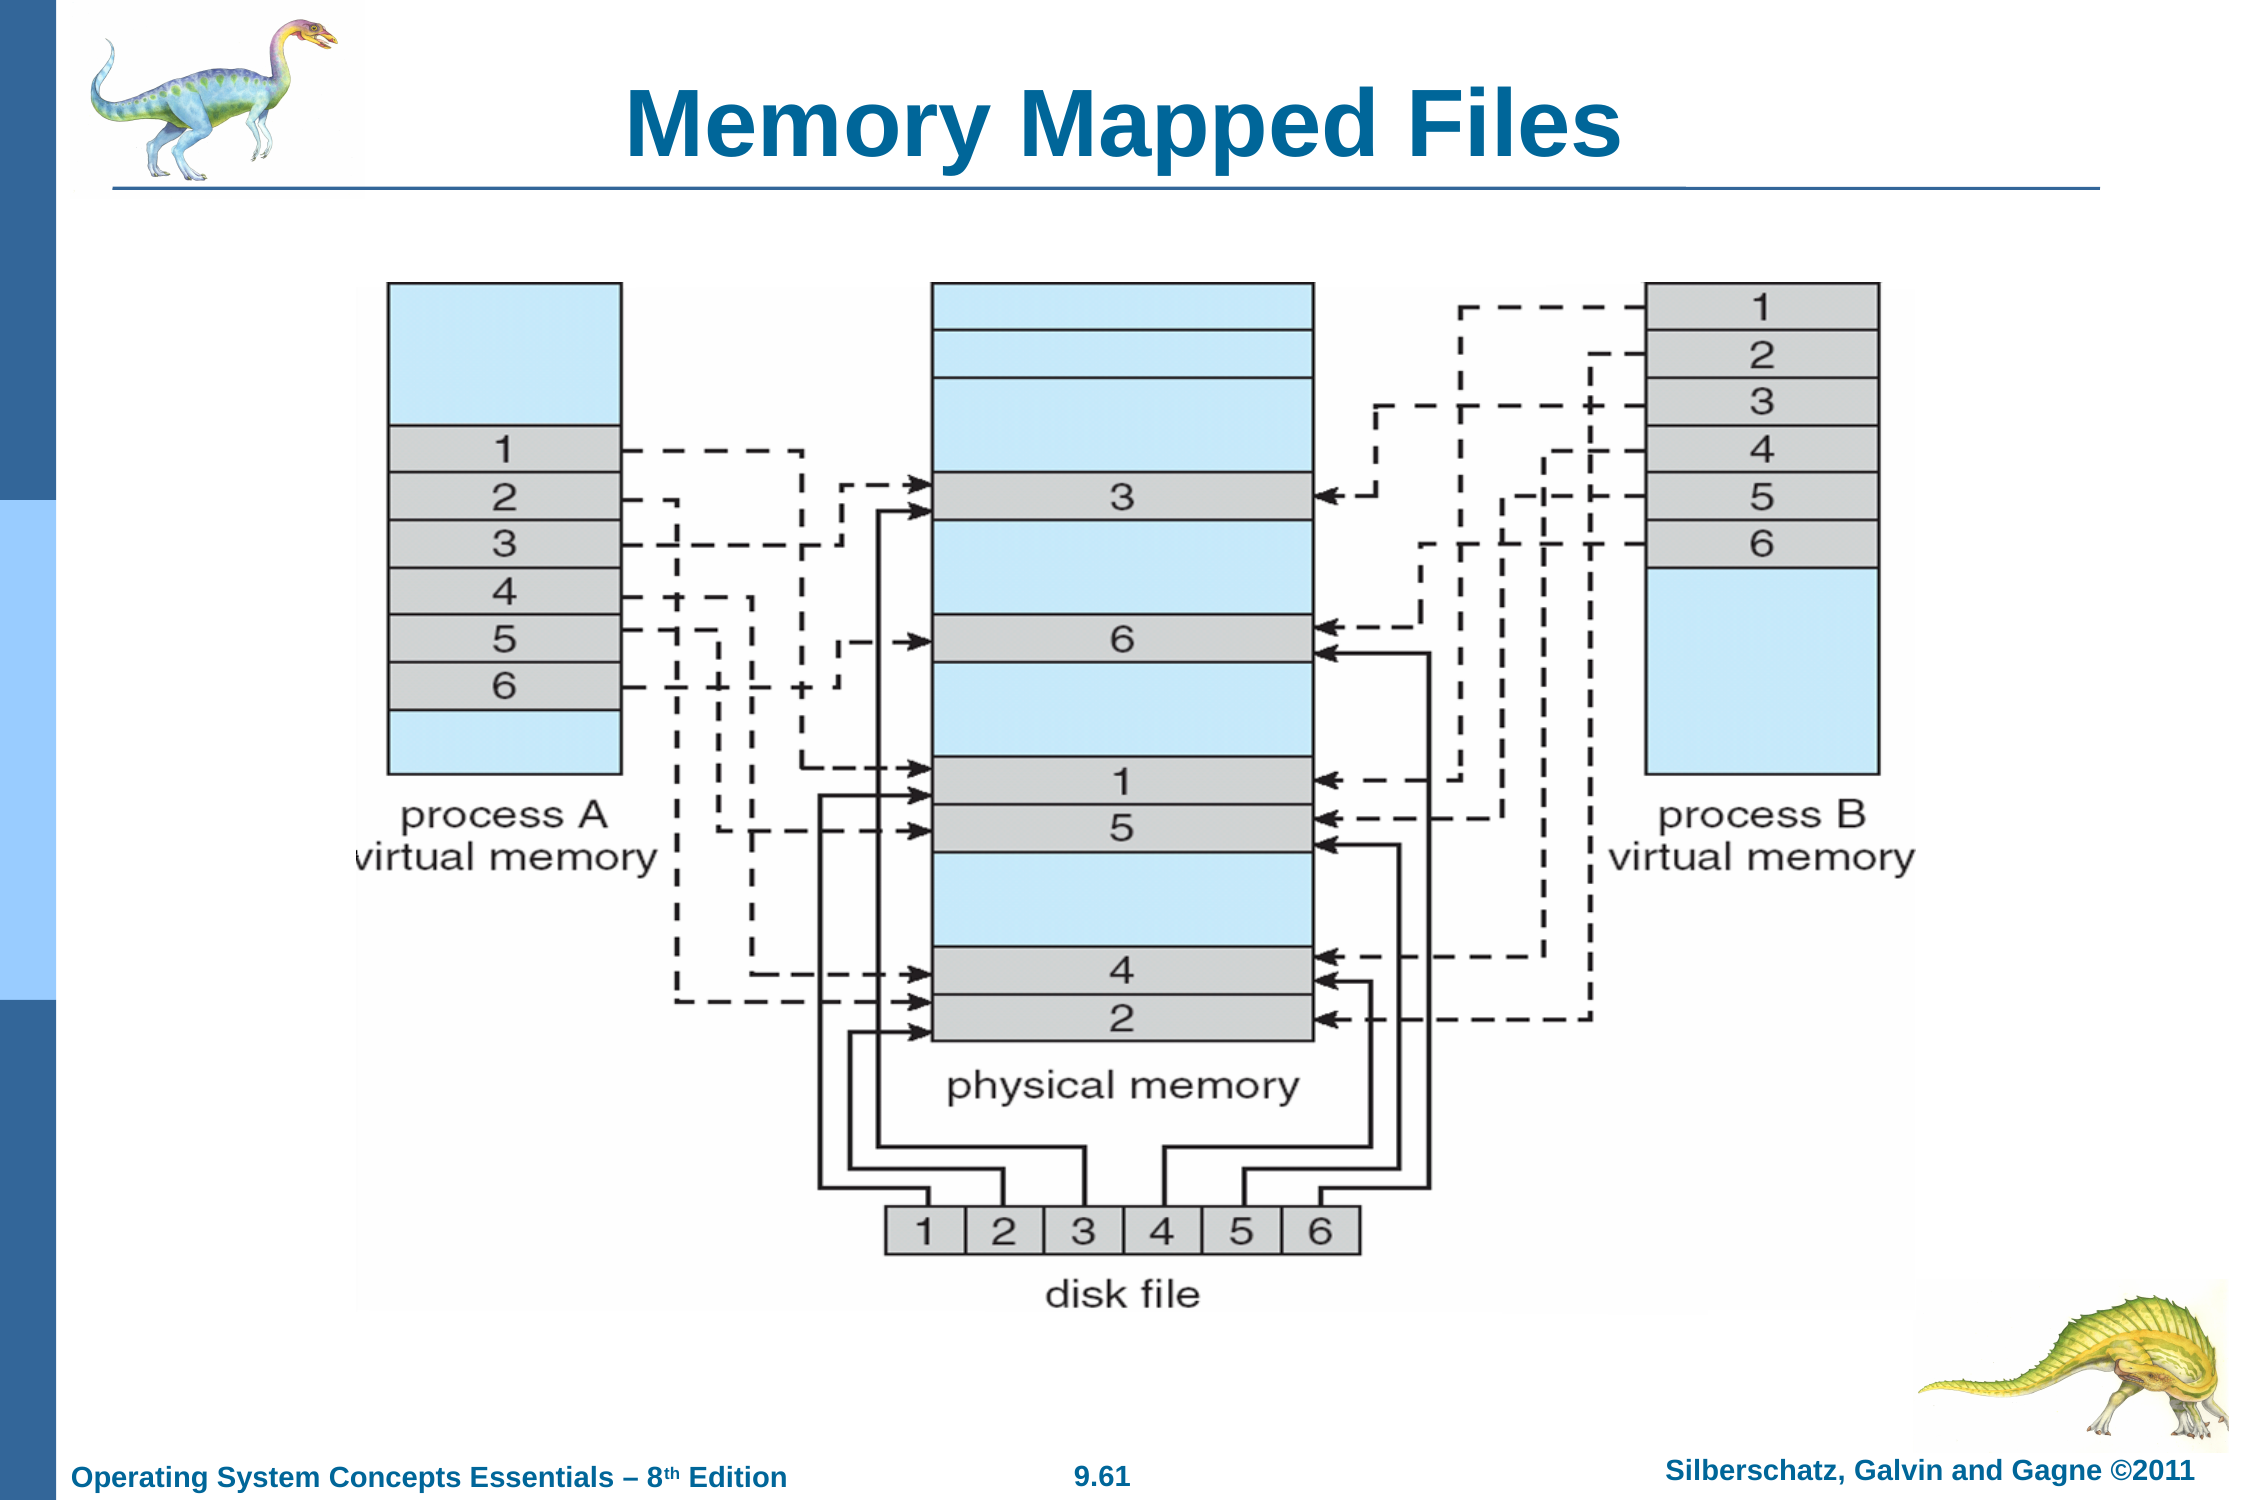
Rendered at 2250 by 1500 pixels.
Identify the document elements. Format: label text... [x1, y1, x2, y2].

picture [356, 282, 2229, 1453]
picture [70, 0, 365, 199]
title Memory Mapped Files [112, 60, 2138, 187]
